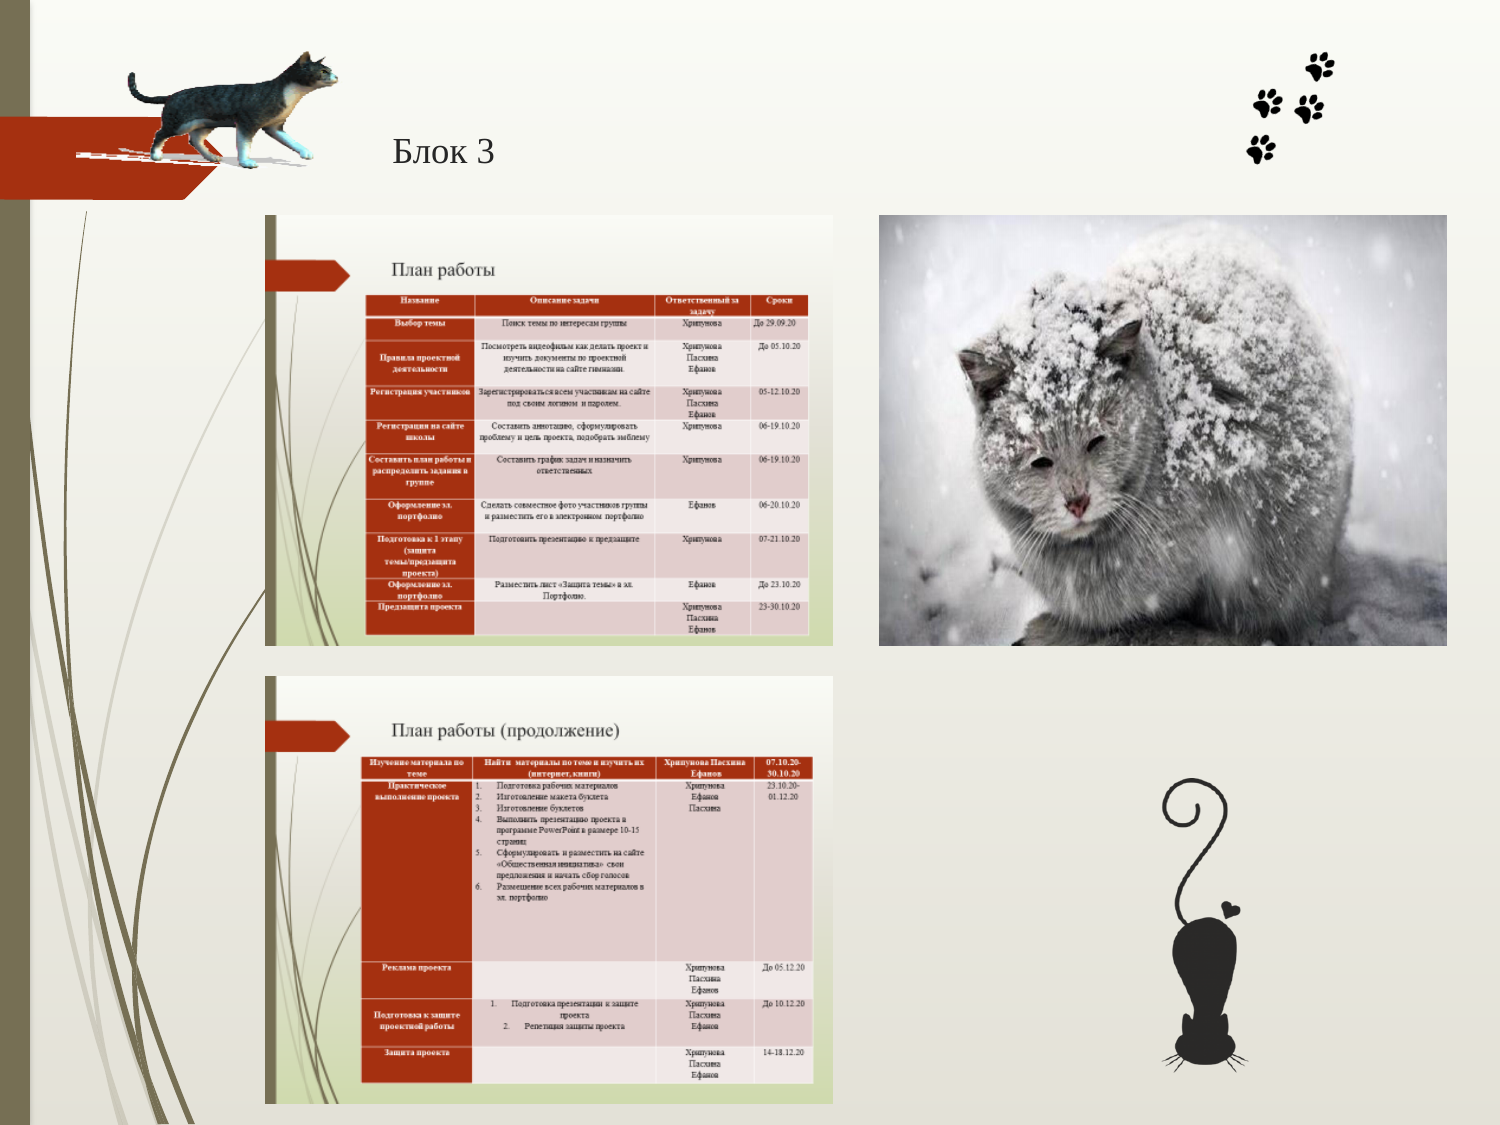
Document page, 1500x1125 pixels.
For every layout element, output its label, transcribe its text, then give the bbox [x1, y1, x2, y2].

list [265, 215, 833, 646]
picture [879, 0, 1448, 646]
title Блок 3 [385, 90, 585, 185]
picture [265, 675, 833, 1105]
picture [1056, 778, 1353, 1074]
picture [76, 0, 381, 213]
